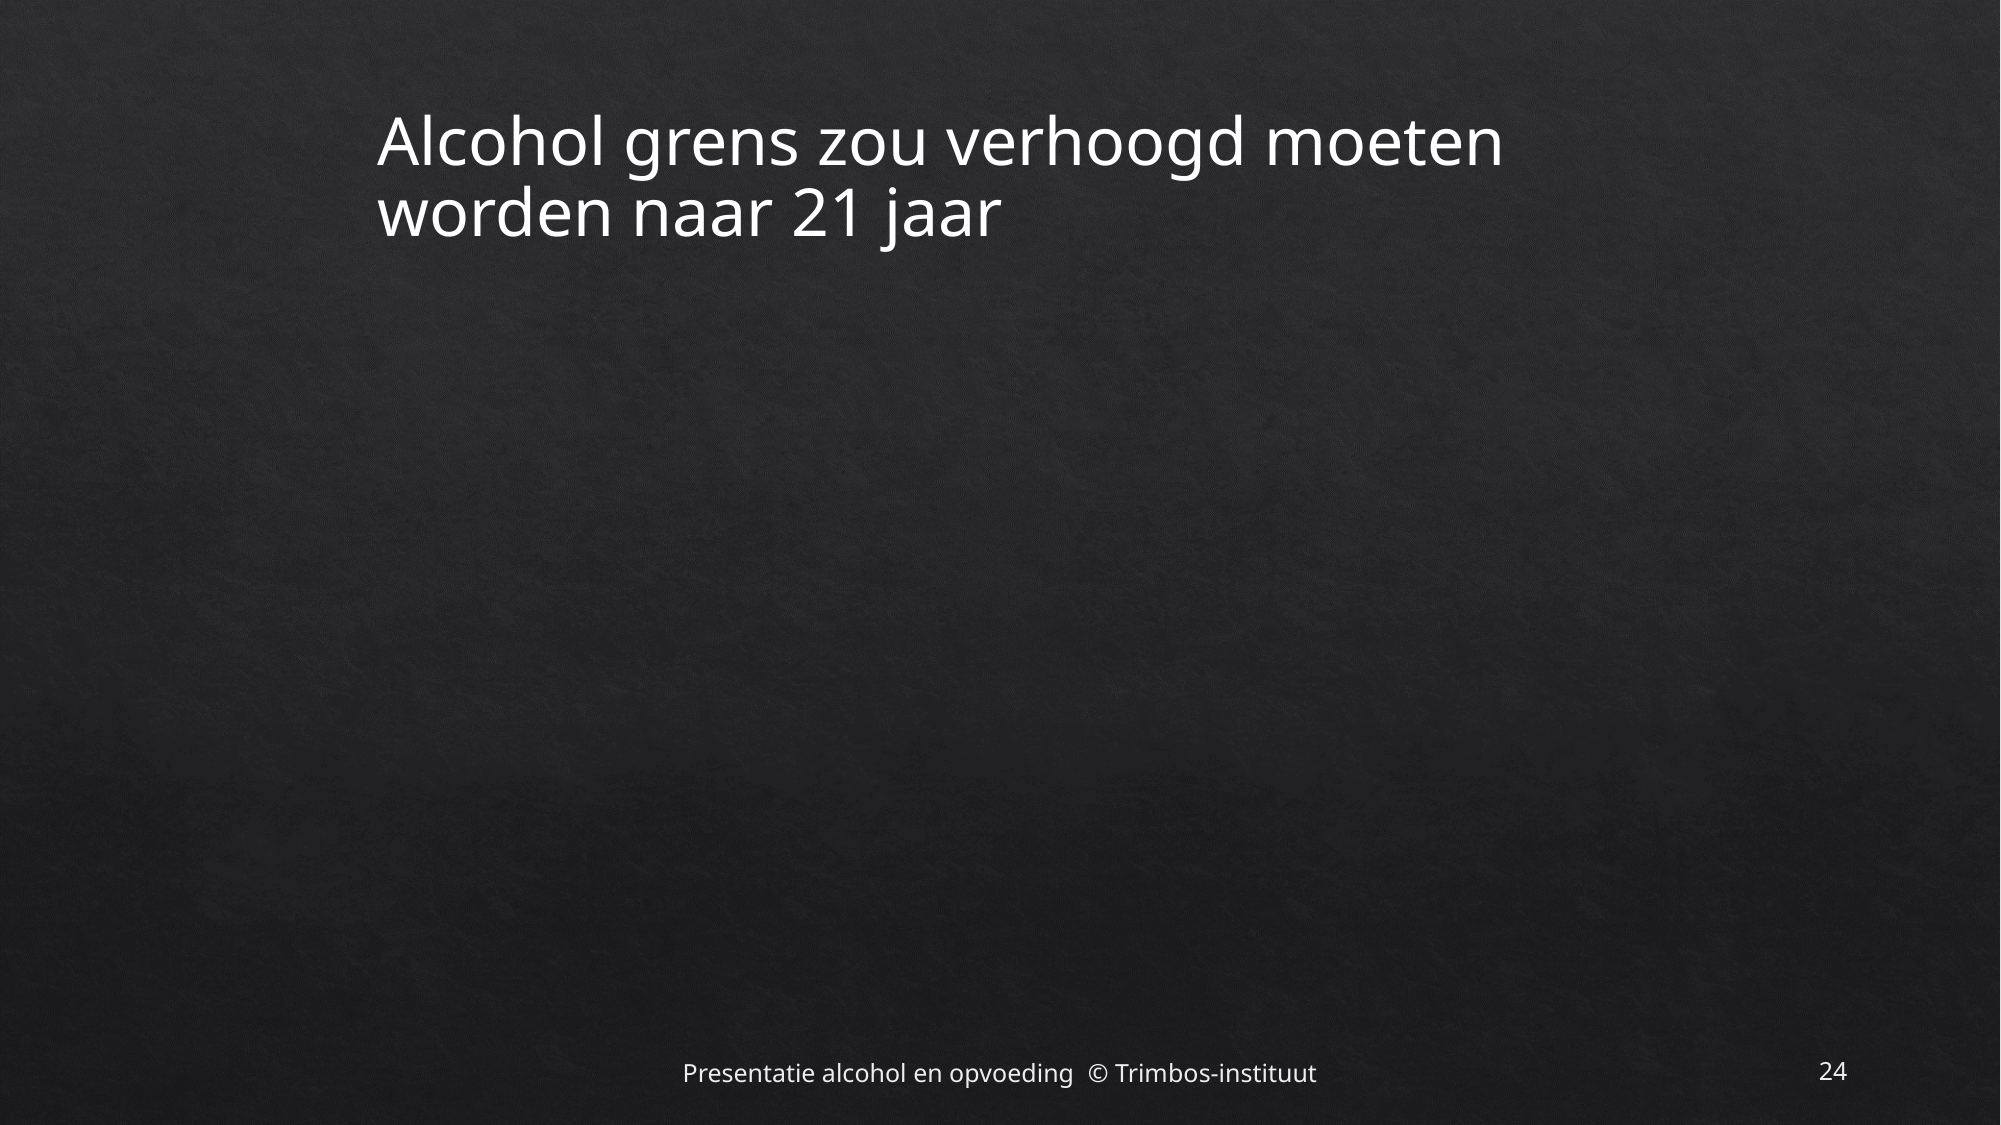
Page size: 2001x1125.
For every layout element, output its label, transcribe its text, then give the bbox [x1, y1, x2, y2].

footer Presentatie alcohol en opvoeding © Trimbos-instituut [662, 1042, 1338, 1103]
slide_number 24 [1412, 1042, 1863, 1103]
title Alcohol grens zou verhoogd moeten worden naar 21 jaar [362, 99, 1637, 260]
picture [0, 0, 2001, 1125]
